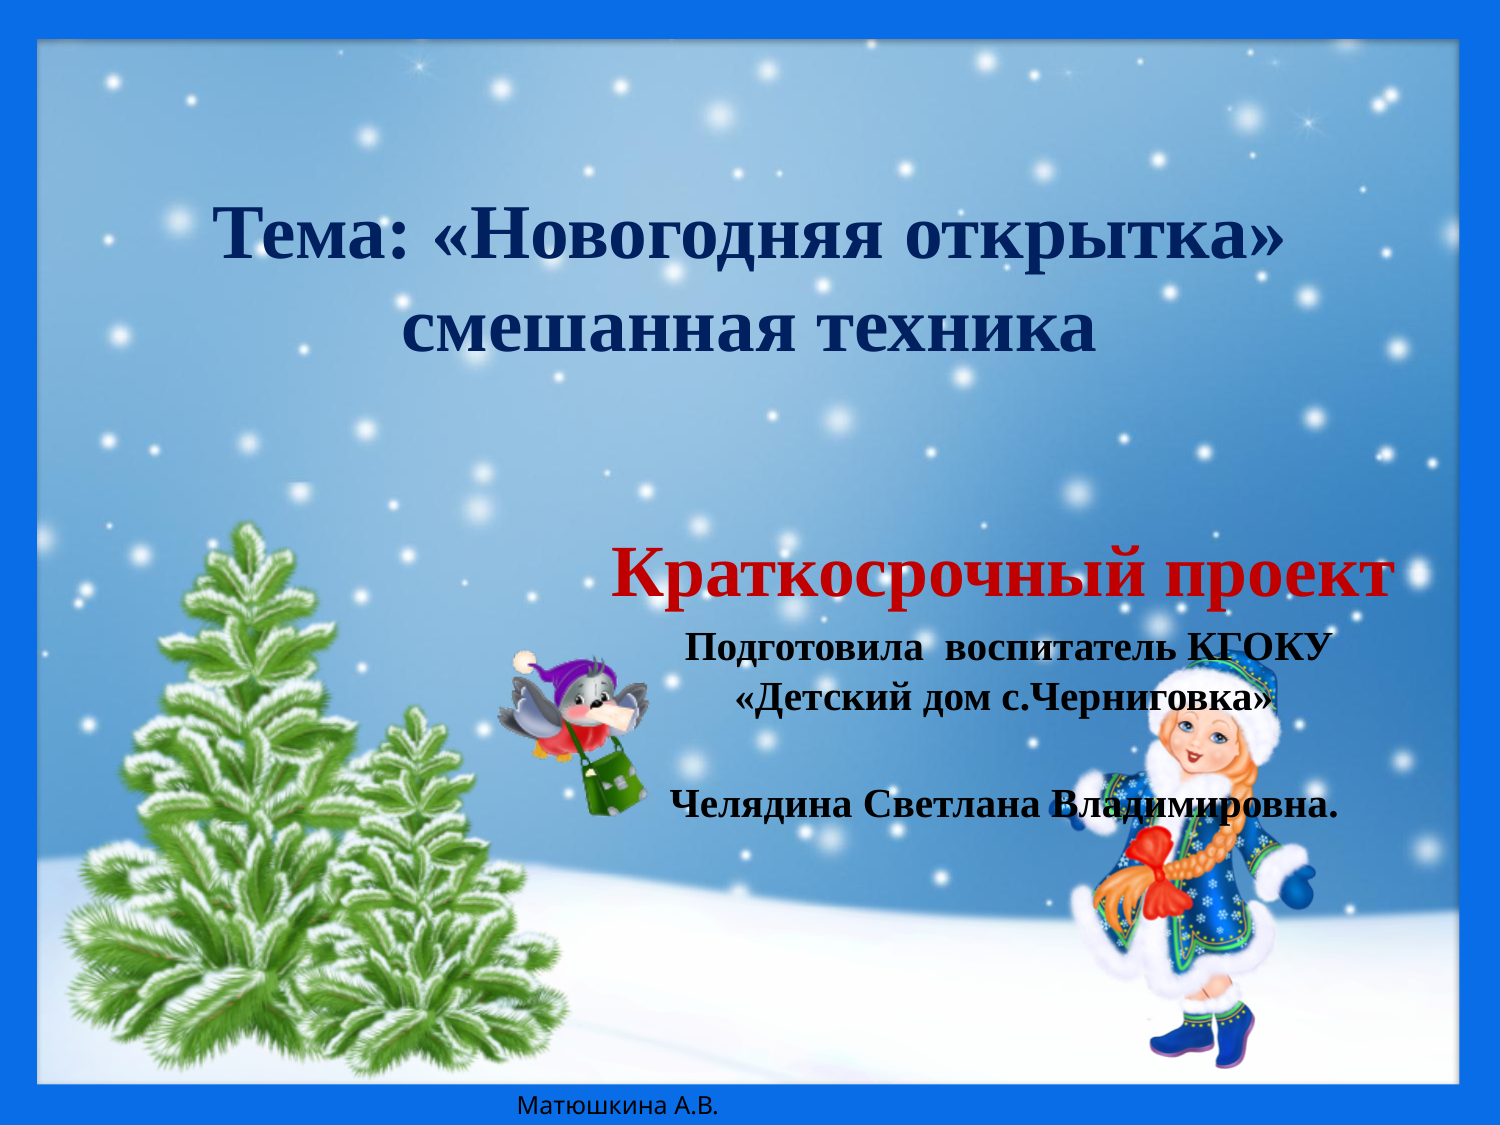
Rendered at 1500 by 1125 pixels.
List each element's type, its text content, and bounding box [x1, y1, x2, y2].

title Тема: «Новогодняя открытка» смешанная техника [112, 172, 1388, 468]
subtitle Краткосрочный проект Подготовила воспитатель КГОКУ «Детский дом с.Черниговка» Челядина Светлана Владимировна. [596, 515, 1412, 846]
picture [37, 39, 1459, 1084]
